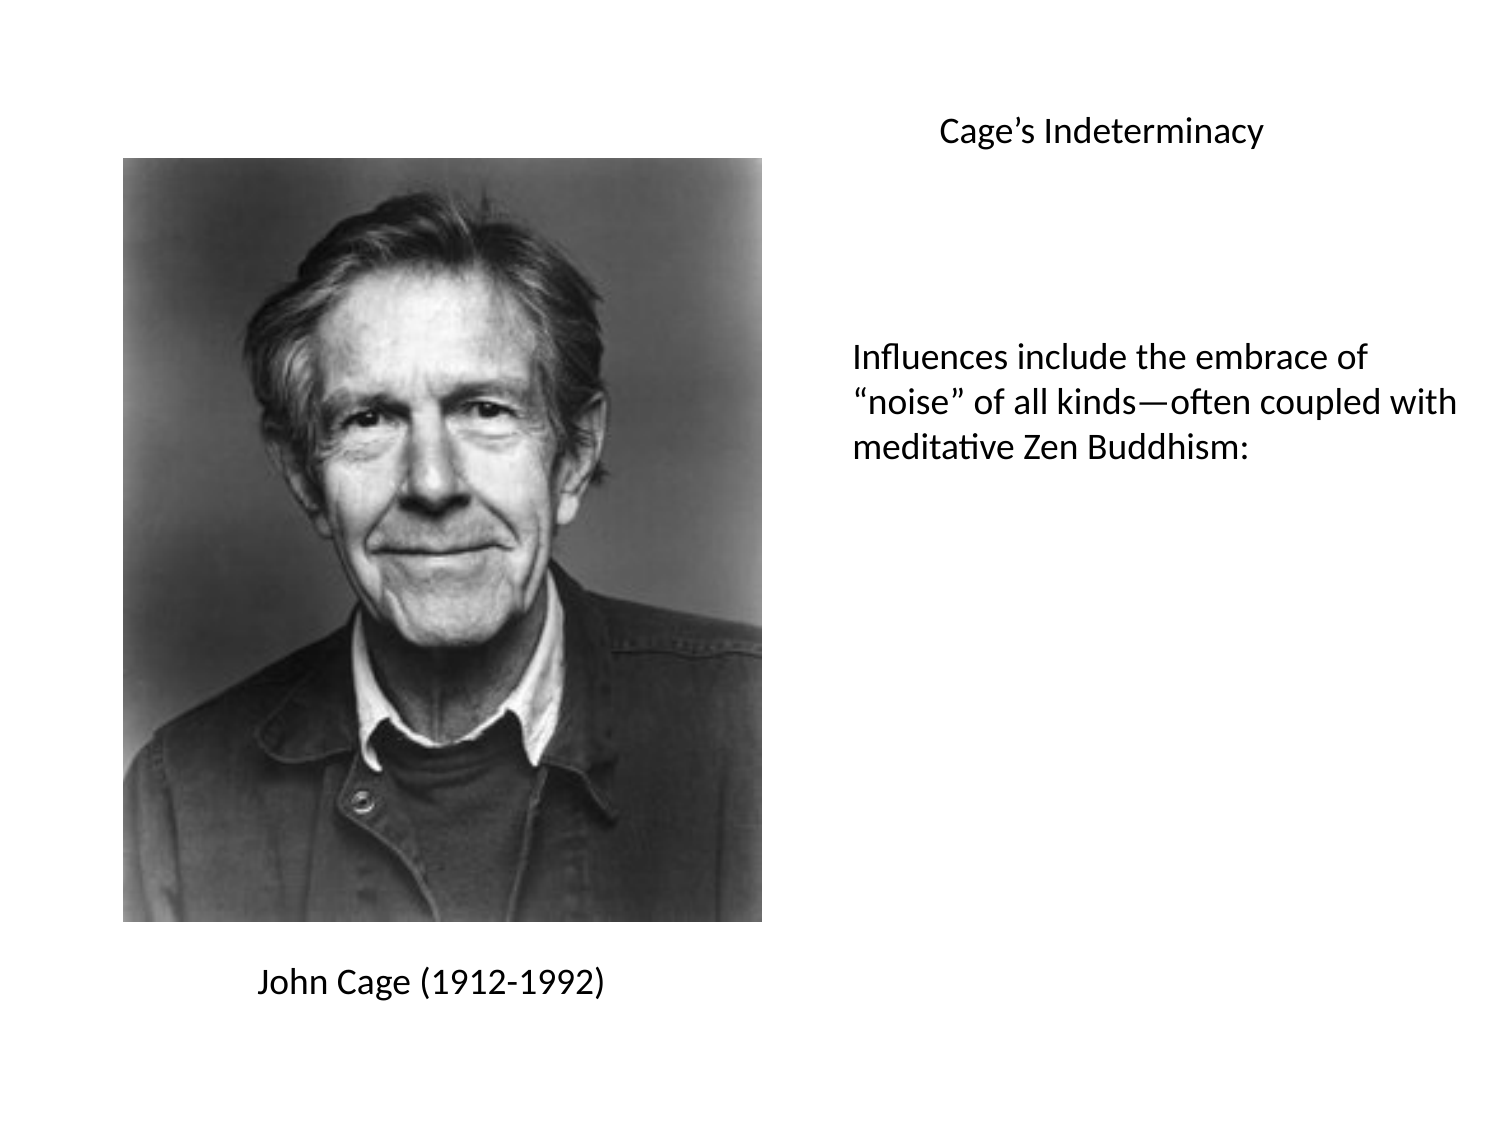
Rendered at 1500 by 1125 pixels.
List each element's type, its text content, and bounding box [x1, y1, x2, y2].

picture [123, 158, 762, 922]
text_box Influences include the embrace of “noise” of all kinds—often coupled with meditative Zen Buddhism: [837, 324, 1475, 520]
text_box Cage’s Indeterminacy [924, 98, 1300, 158]
text_box John Cage (1912-1992) [242, 949, 643, 1010]
